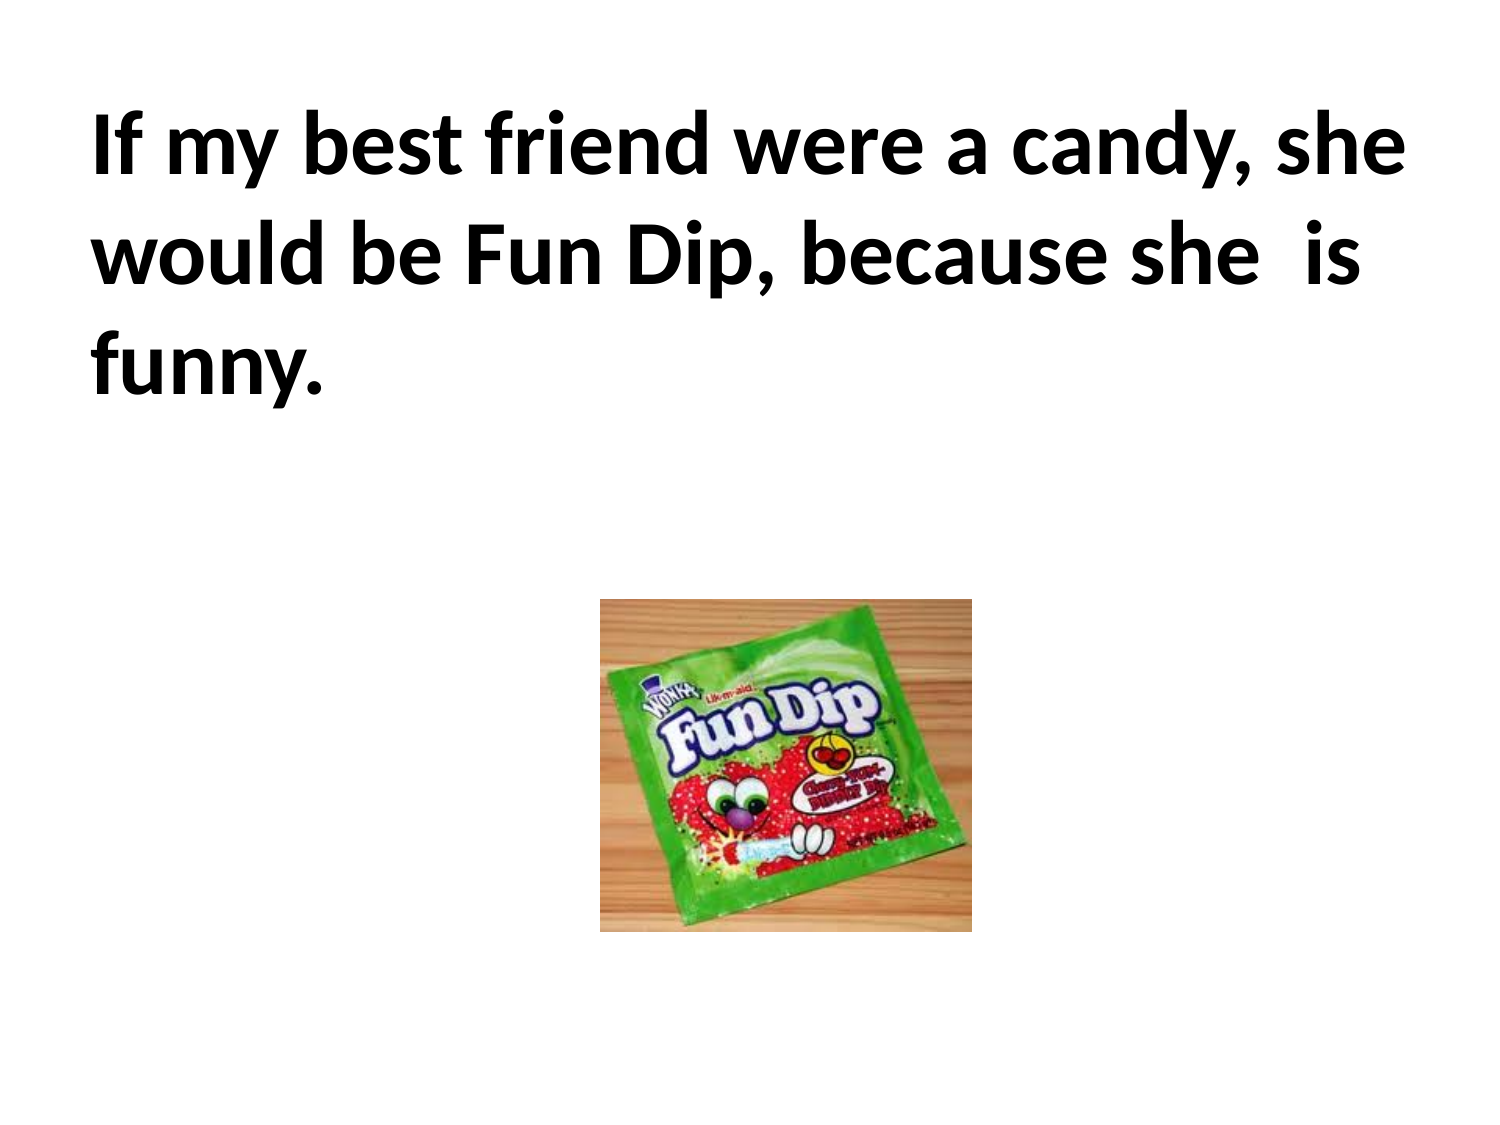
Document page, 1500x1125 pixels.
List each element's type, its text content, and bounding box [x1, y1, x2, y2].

picture [599, 599, 973, 932]
title If my best friend were a candy, she would be Fun Dip, because she is funny. [75, 45, 1450, 450]
